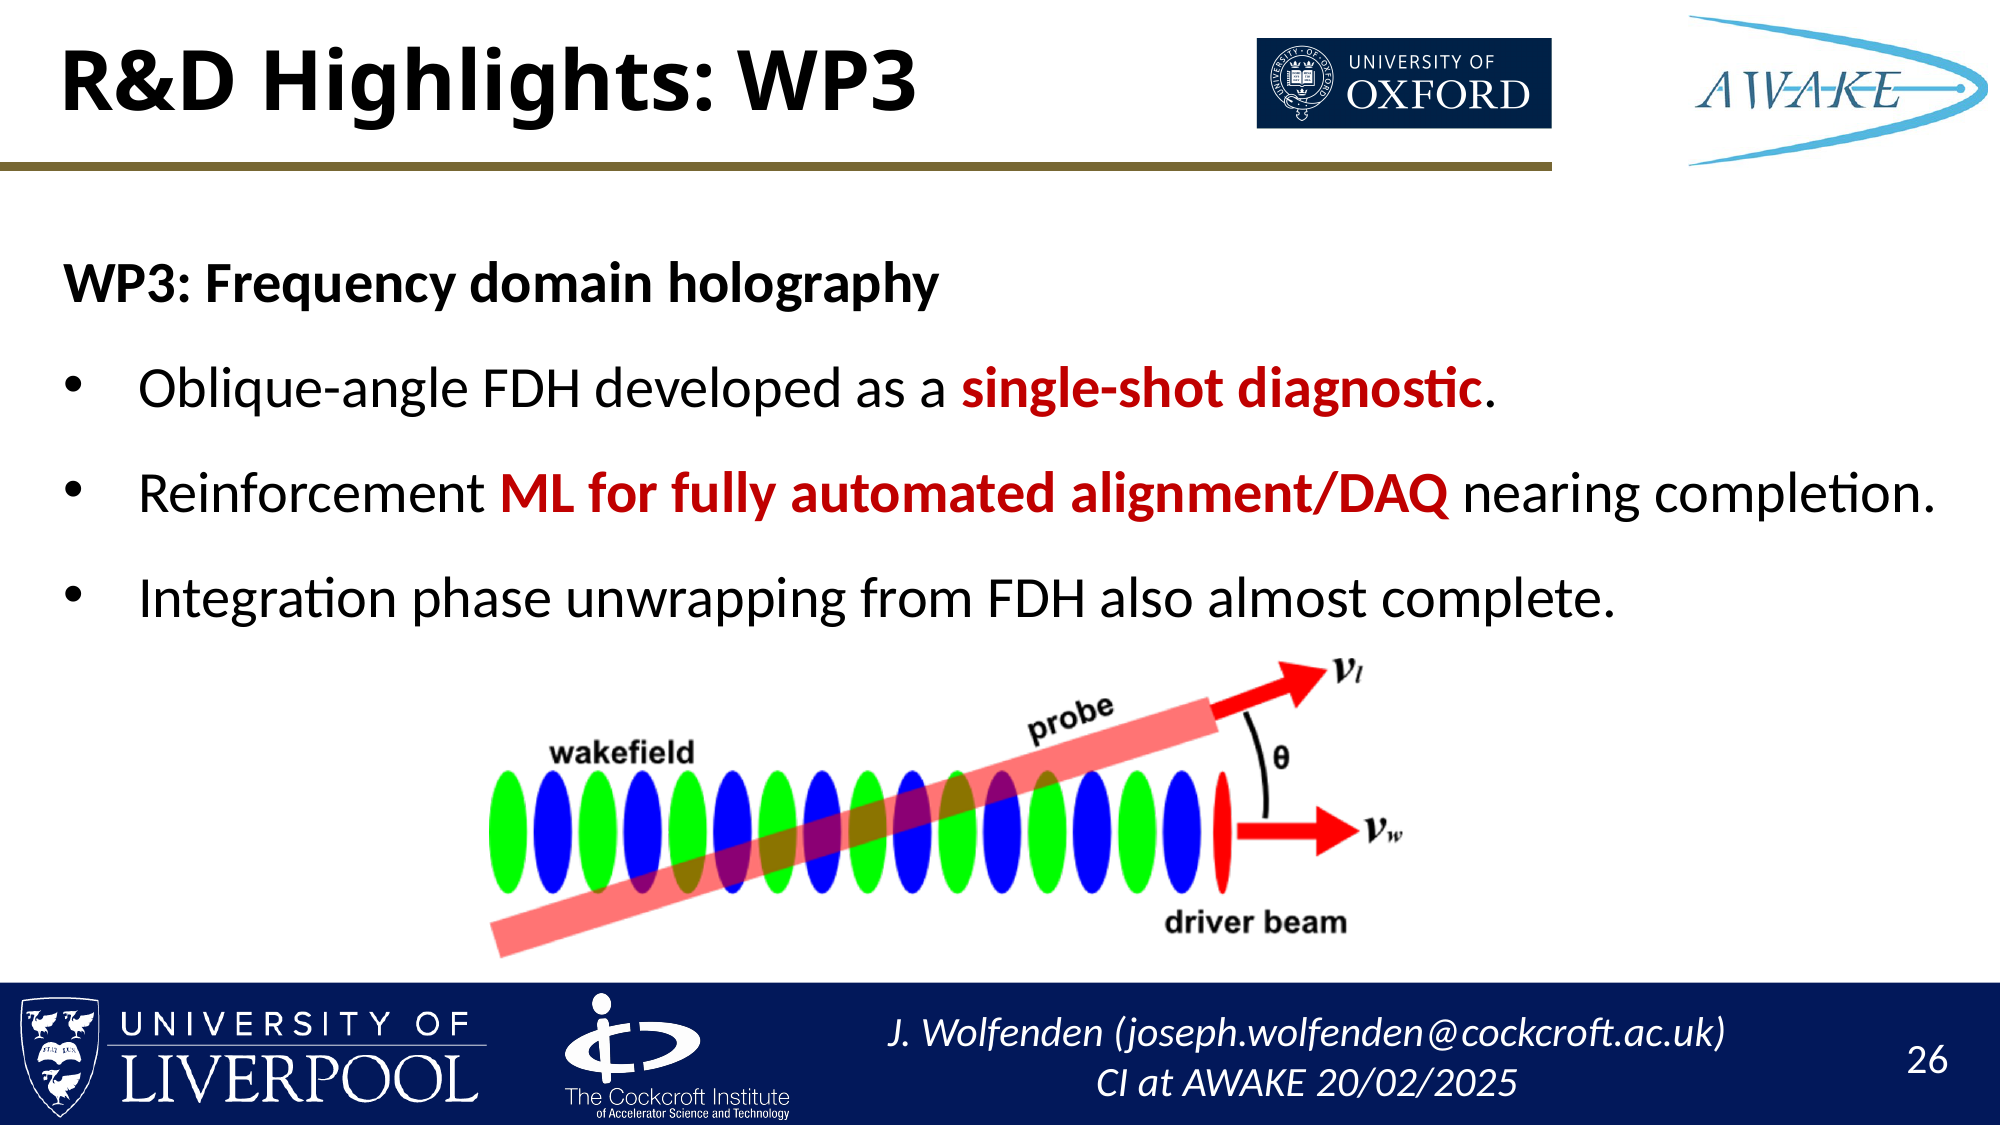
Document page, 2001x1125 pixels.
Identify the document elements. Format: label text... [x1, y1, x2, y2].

picture [1688, 15, 1988, 168]
picture [469, 643, 1408, 974]
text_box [0, 976, 2000, 1125]
picture [1256, 38, 1552, 129]
text_box WP3: Frequency domain holography Oblique-angle FDH developed as a single-shot diagnostic. Reinforcement ML for fully automated alignment/DAQ nearing completion. Integration phase unwrapping from FDH also almost complete. [48, 201, 1987, 636]
text_box R&D Highlights: WP3 [0, 0, 2000, 167]
